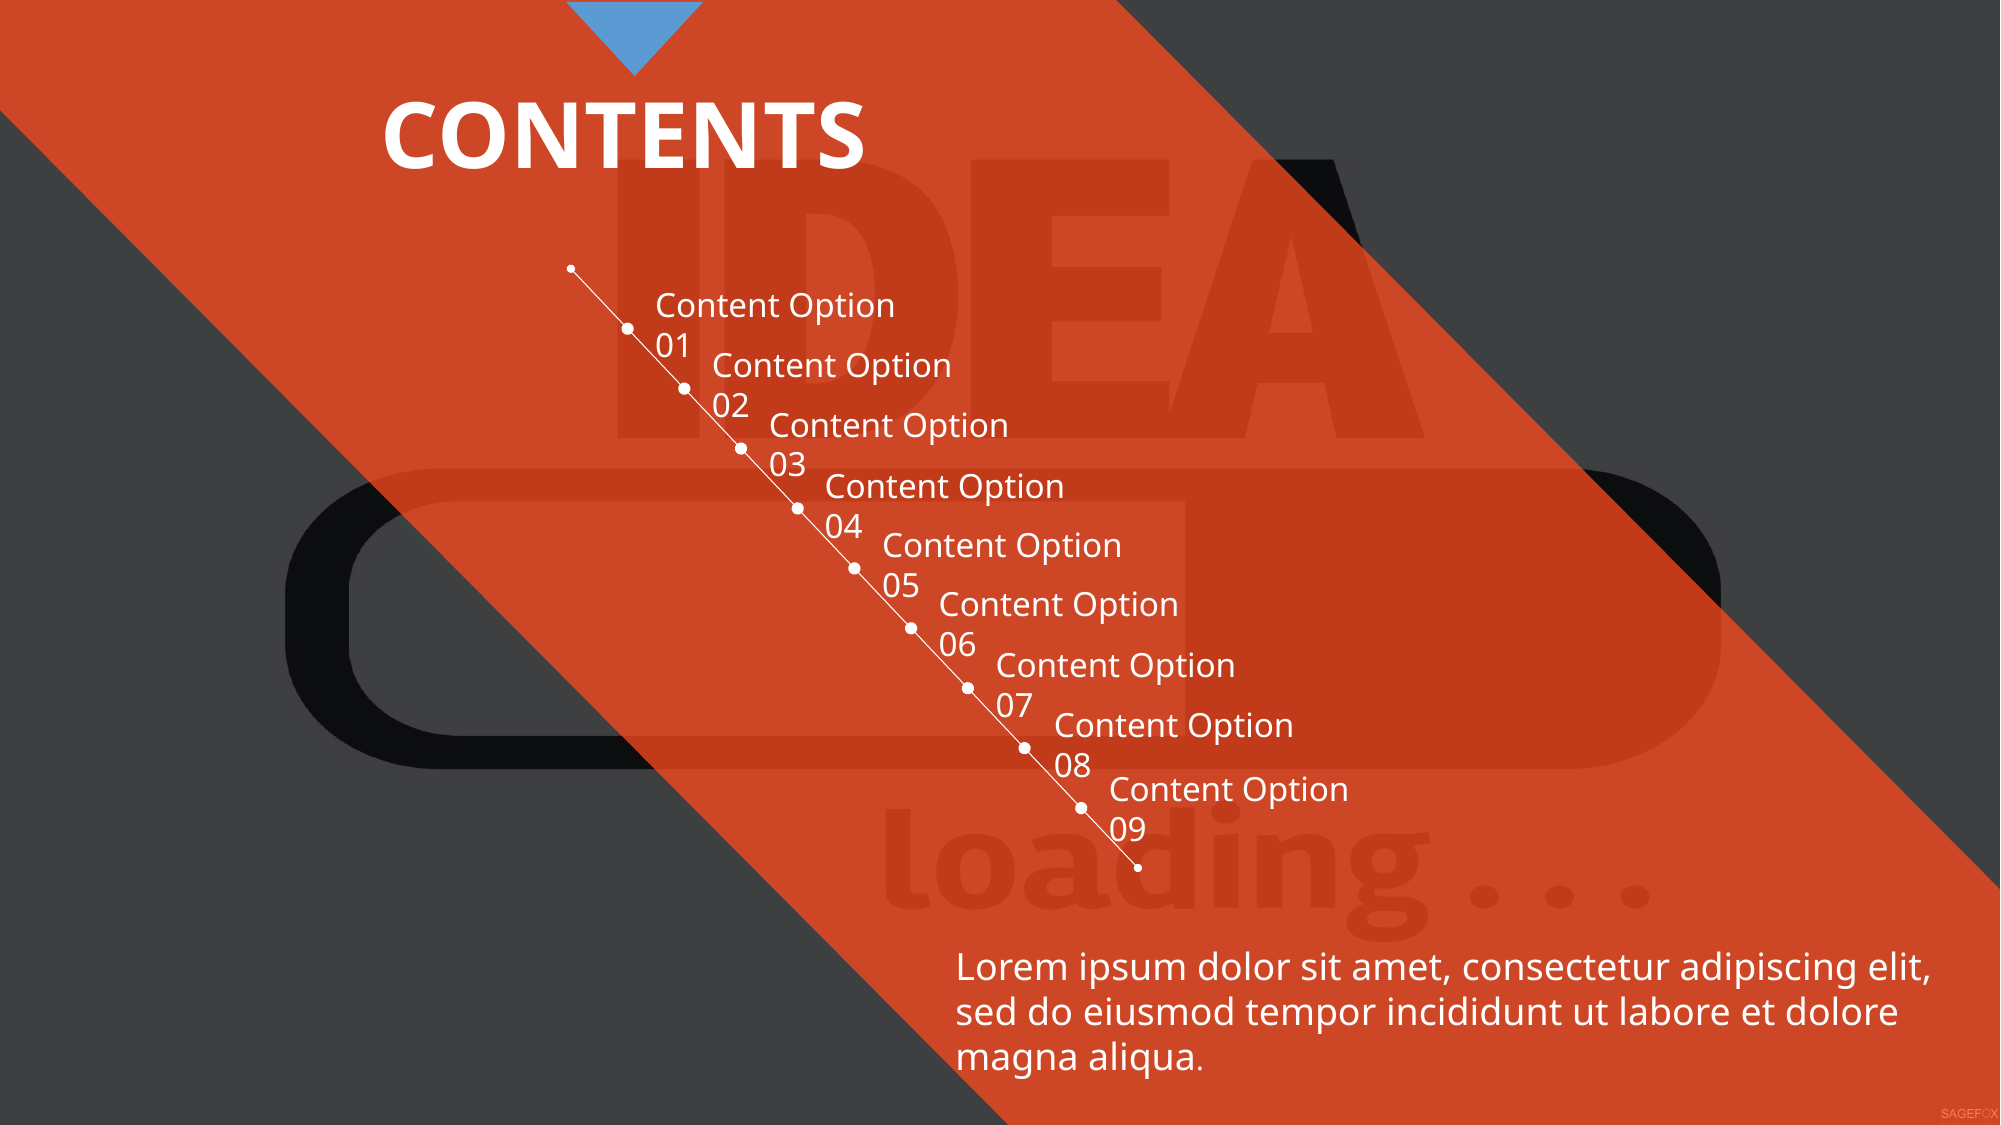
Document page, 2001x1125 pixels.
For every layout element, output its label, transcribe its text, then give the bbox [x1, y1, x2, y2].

text_box CONTENTS [324, 69, 924, 194]
text_box [0, 0, 2000, 1058]
text_box [563, 0, 706, 78]
text_box Content Option 05 [867, 517, 1168, 612]
text_box Content Option 02 [697, 336, 998, 432]
text_box Content Option 08 [1038, 696, 1339, 792]
text_box Lorem ipsum dolor sit amet, consectetur adipiscing elit, sed do eiusmod tempor incididunt ut labore et dolore magna aliqua. [940, 935, 2000, 1085]
text_box Content Option 06 [924, 576, 1224, 671]
text_box Content Option 01 [640, 277, 941, 372]
text_box Content Option 03 [753, 396, 1054, 491]
text_box Content Option 07 [980, 636, 1281, 732]
text_box Content Option 04 [809, 458, 1110, 553]
text_box Content Option 09 [1093, 761, 1394, 856]
text_box [967, 1085, 2000, 1125]
